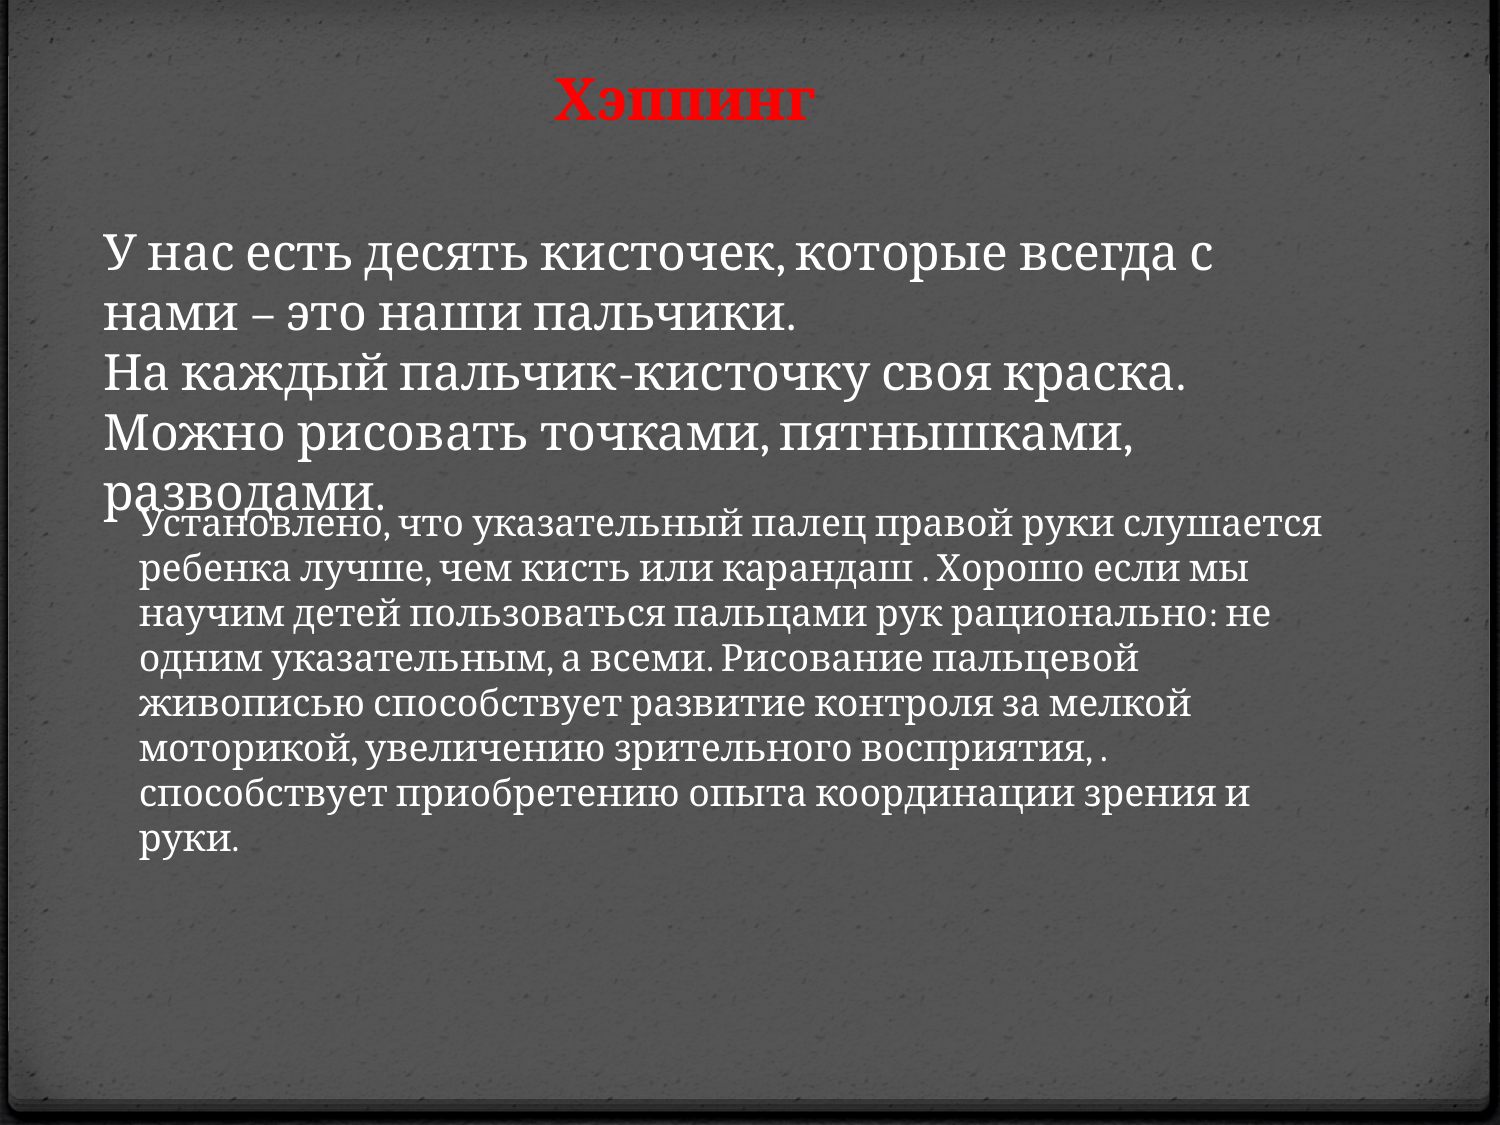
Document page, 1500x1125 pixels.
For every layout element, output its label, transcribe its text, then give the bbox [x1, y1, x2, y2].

text_box Хэппинг [171, 54, 1199, 140]
picture [0, 0, 1500, 1125]
text_box Установлено, что указательный палец правой руки слушается ребенка лучше, чем кисть или карандаш . Хорошо если мы научим детей пользоваться пальцами рук рационально: не одним указательным, а всеми. Рисование пальцевой живописью способствует развитие контроля за мелкой моторикой, увеличению зрительного восприятия, . способствует приобретению опыта координации зрения и руки. [123, 491, 1353, 867]
text_box У нас есть десять кисточек, которые всегда с нами – это наши пальчики. На каждый пальчик-кисточку своя краска. Можно рисовать точками, пятнышками, разводами. [88, 212, 1353, 528]
